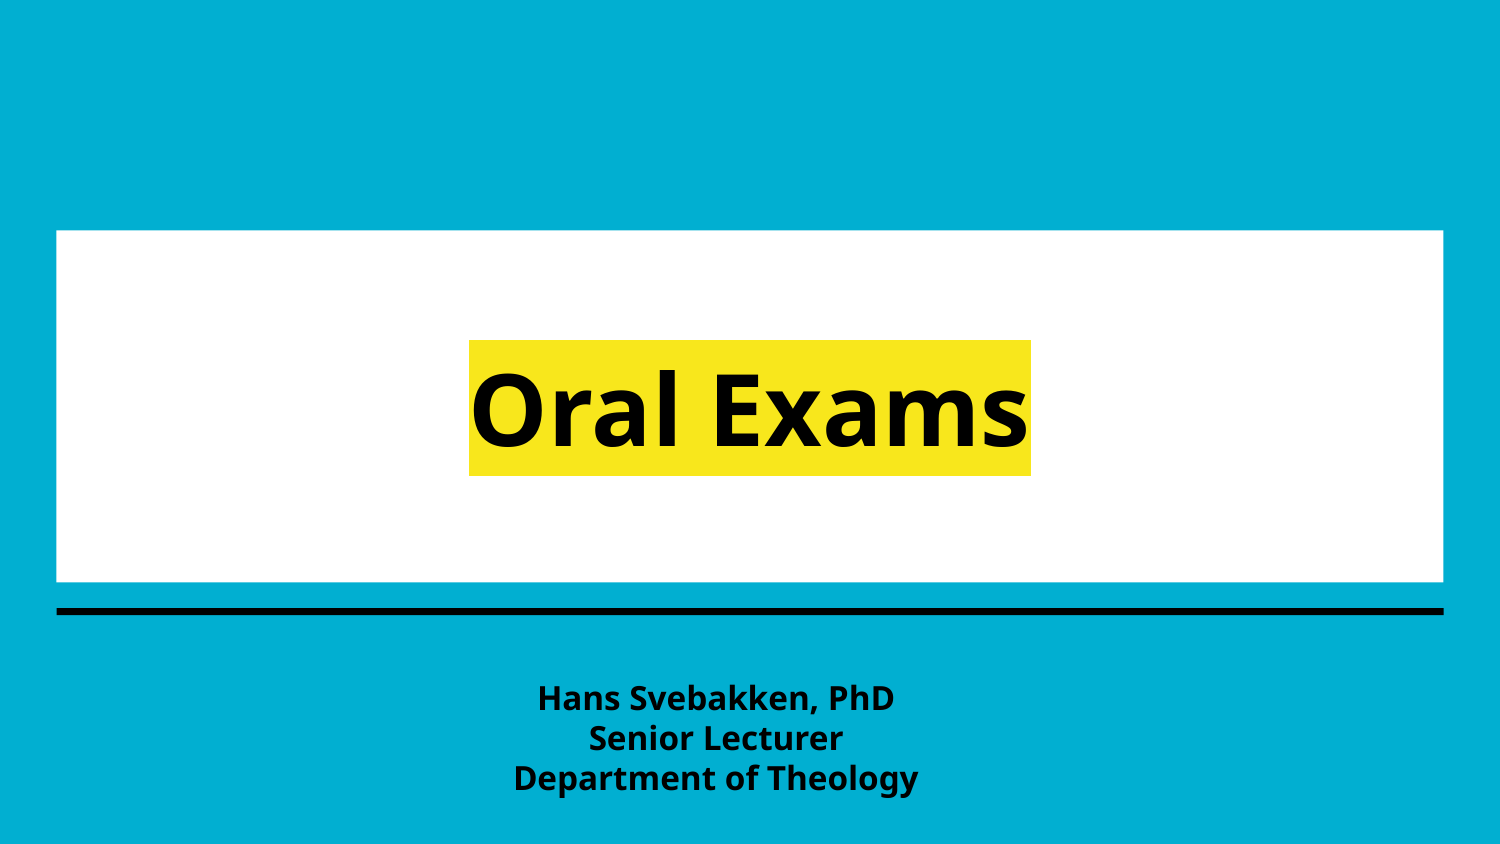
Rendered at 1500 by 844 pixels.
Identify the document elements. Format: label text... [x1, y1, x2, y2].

text_box Hans Svebakken, PhD Senior Lecturer Department of Theology [367, 656, 1065, 748]
title Oral Exams [56, 230, 1444, 583]
